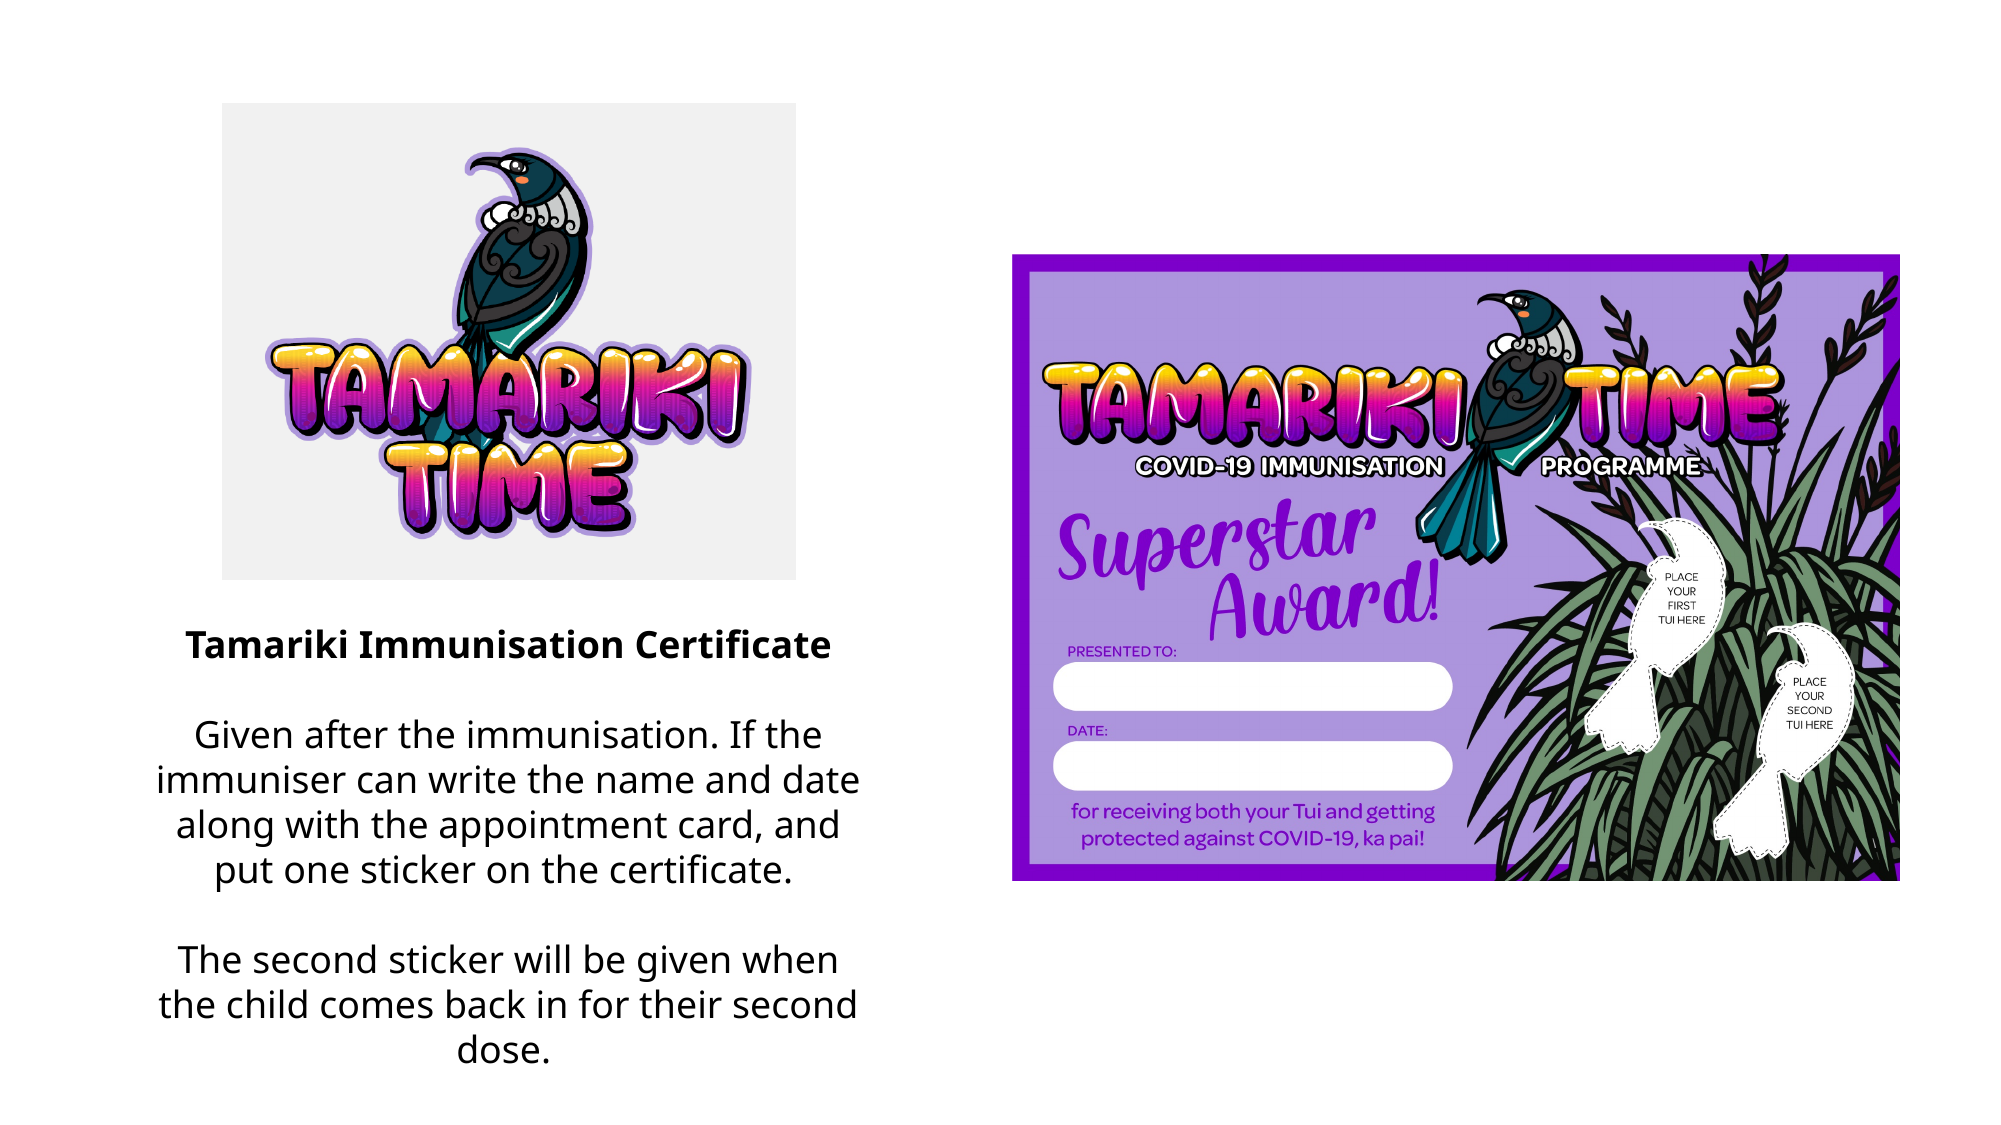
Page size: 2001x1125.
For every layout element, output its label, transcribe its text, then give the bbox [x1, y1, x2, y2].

text_box Tamariki Immunisation Certificate Given after the immunisation. If the immuniser can write the name and date along with the appointment card, and put one sticker on the certificate. The second sticker will be given when the child comes back in for their second dose. [136, 613, 881, 1079]
picture [222, 103, 796, 580]
picture [1012, 254, 1900, 881]
